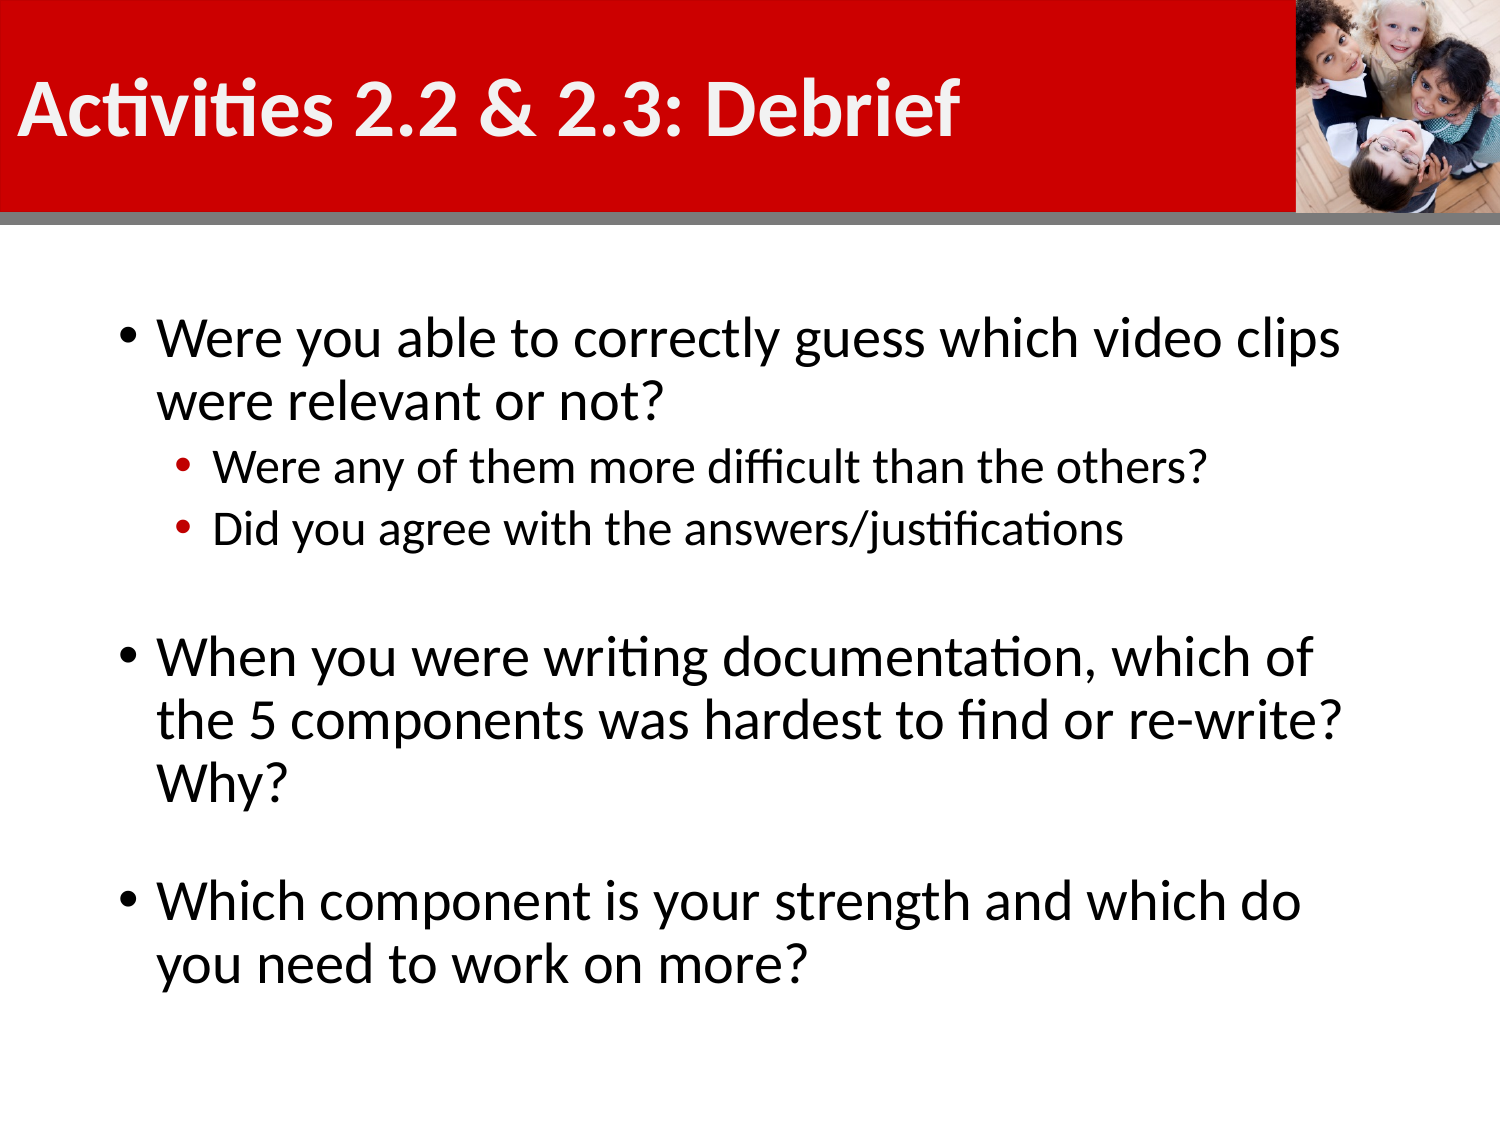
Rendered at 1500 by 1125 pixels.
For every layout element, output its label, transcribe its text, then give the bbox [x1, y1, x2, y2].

picture [0, 0, 1500, 225]
title Activities 2.2 & 2.3: Debrief [2, 15, 1296, 204]
list Were you able to correctly guess which video clips were relevant or not? Were any of them more difficult than the others? Did you agree with the answers/justifications When you were writing documentation, which of the 5 components was hardest to find or re-write? Why? Which component is your strength and which do you need to work on more? [103, 299, 1397, 1014]
